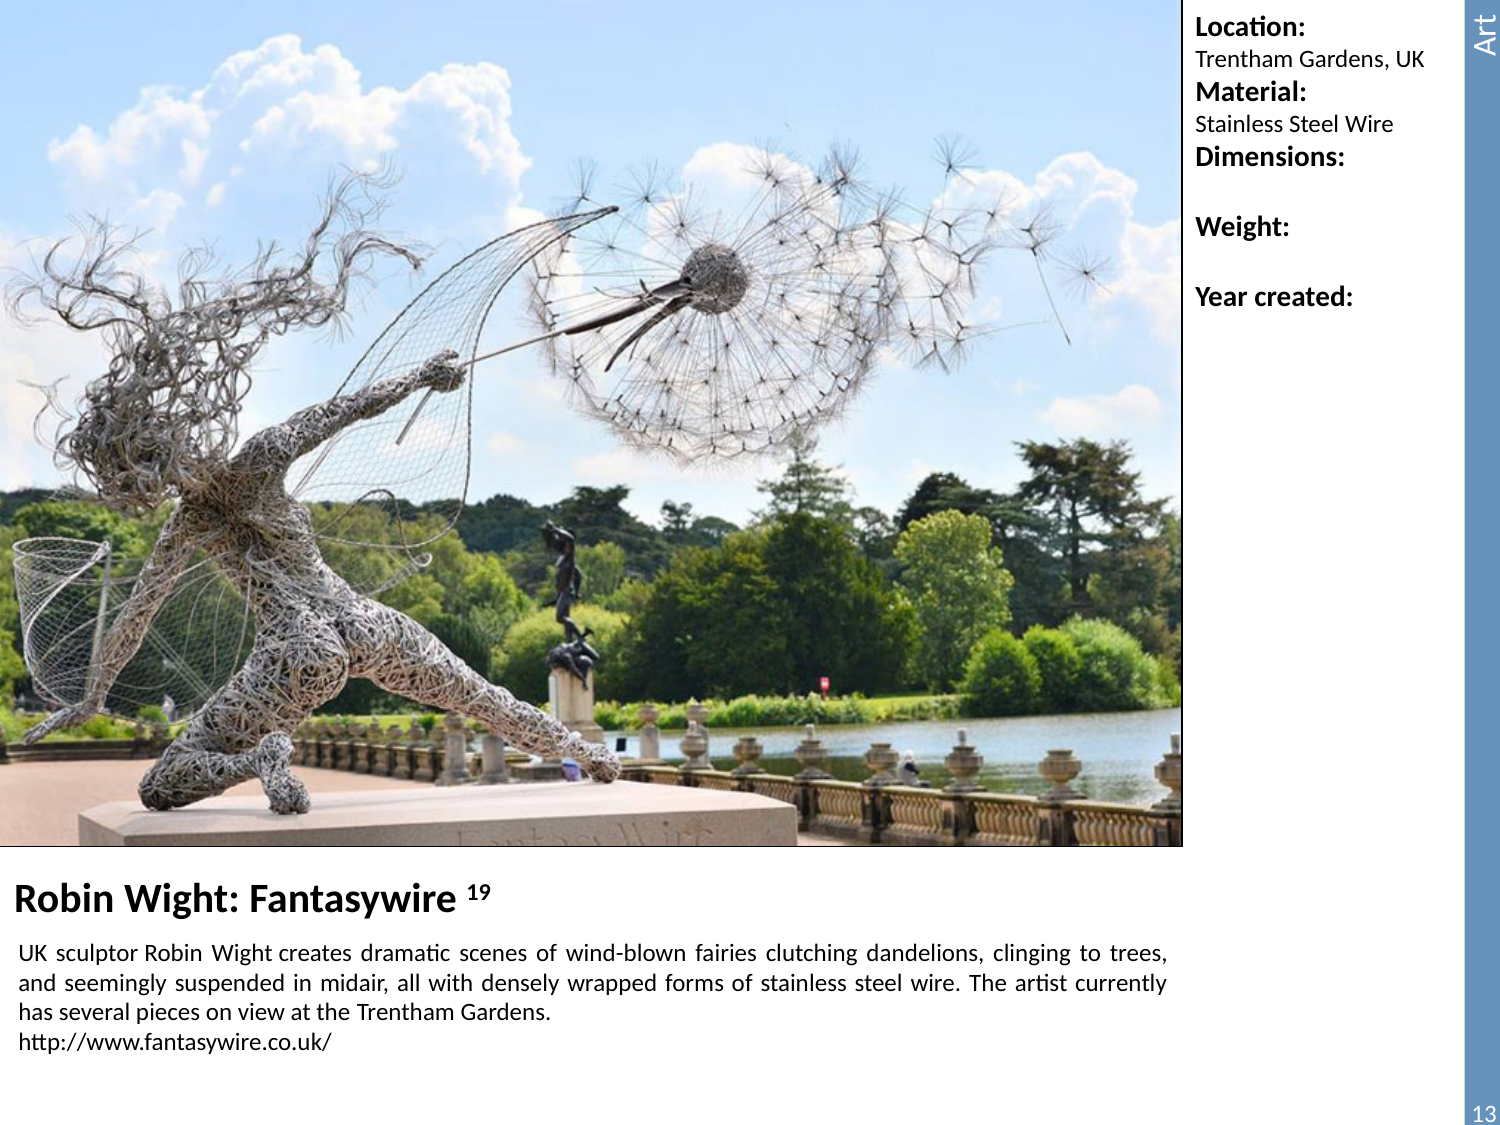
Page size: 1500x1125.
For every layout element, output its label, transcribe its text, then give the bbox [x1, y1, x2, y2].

text_box UK sculptor Robin Wight creates dramatic scenes of wind-blown fairies clutching dandelions, clinging to trees, and seemingly suspended in midair, all with densely wrapped forms of stainless steel wire. The artist currently has several pieces on view at the Trentham Gardens. http://www.fantasywire.co.uk/ [3, 928, 1185, 1064]
title Robin Wight: Fantasywire 19 [0, 855, 1181, 929]
picture [0, 0, 1182, 847]
slide_number 13 [1446, 1082, 1500, 1125]
text_box Location: Trentham Gardens, UK Material: Stainless Steel Wire Dimensions: Weight: Year created: [1182, 0, 1447, 355]
